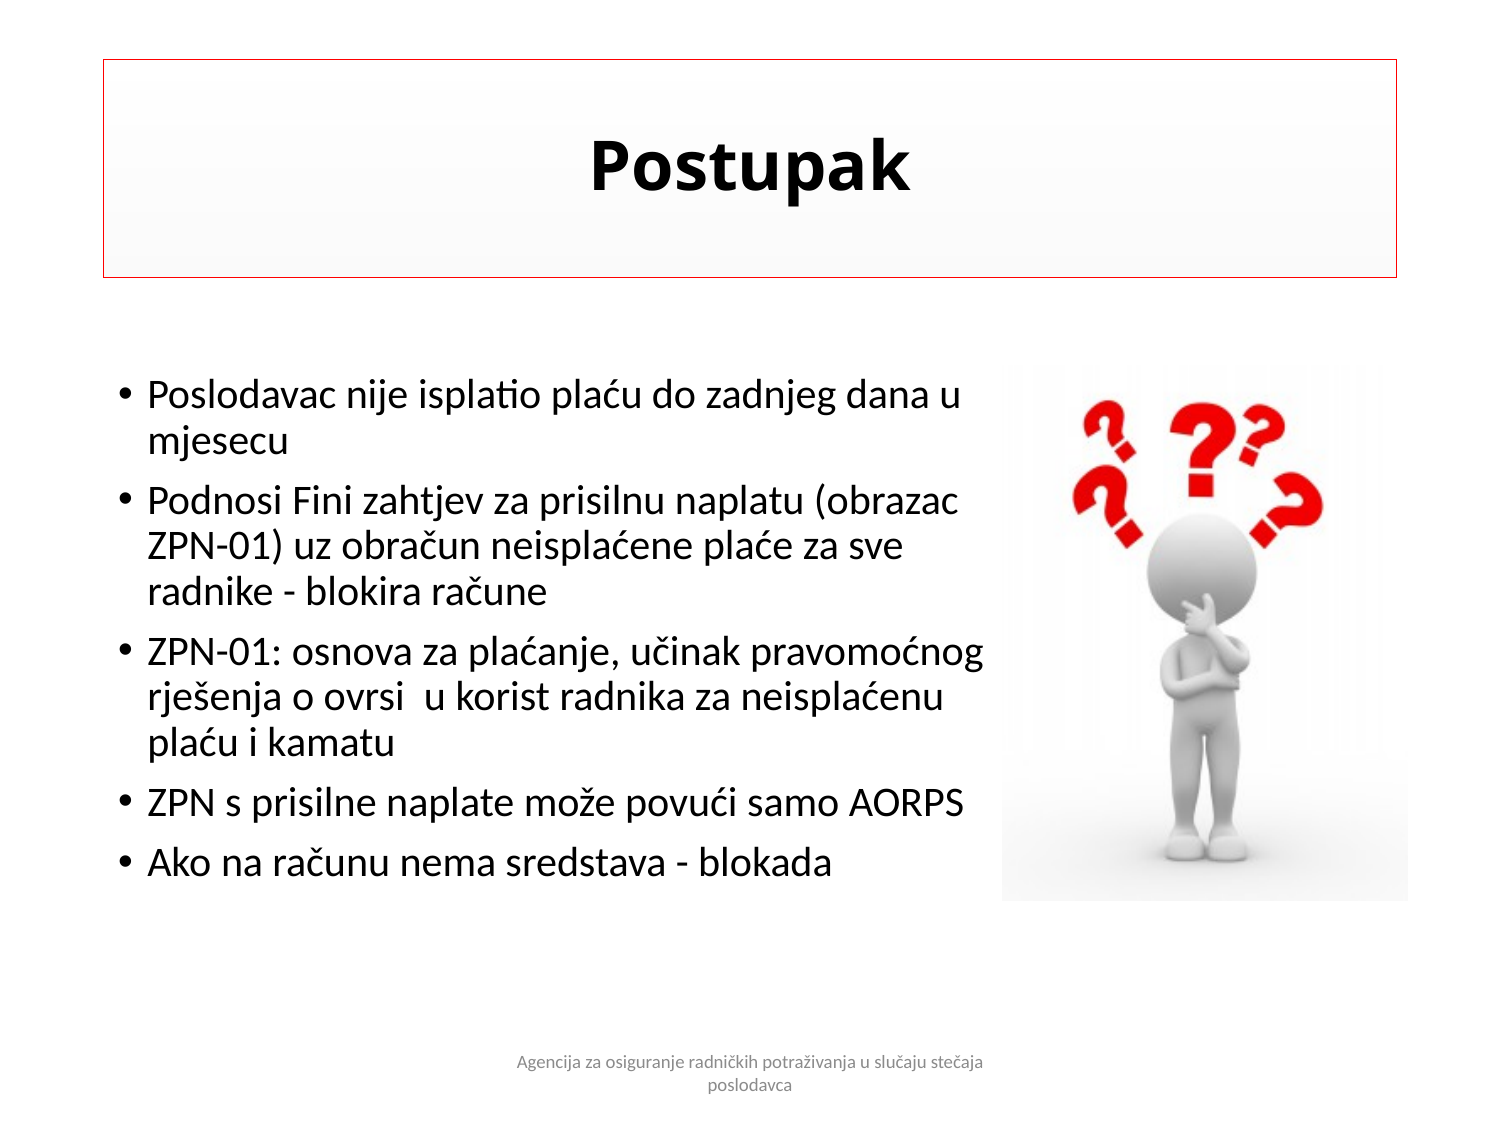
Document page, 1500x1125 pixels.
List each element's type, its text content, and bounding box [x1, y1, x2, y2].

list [1002, 365, 1408, 901]
title Postupak [103, 59, 1397, 278]
footer Agencija za osiguranje radničkih potraživanja u slučaju stečaja poslodavca [496, 1042, 1004, 1103]
list Poslodavac nije isplatio plaću do zadnjeg dana u mjesecu Podnosi Fini zahtjev za prisilnu naplatu (obrazac ZPN-01) uz obračun neisplaćene plaće za sve radnike - blokira račune ZPN-01: osnova za plaćanje, učinak pravomoćnog rješenja o ovrsi u korist radnika za neisplaćenu plaću i kamatu ZPN s prisilne naplate može povući samo AORPS Ako na računu nema sredstava - blokada [103, 365, 1002, 901]
